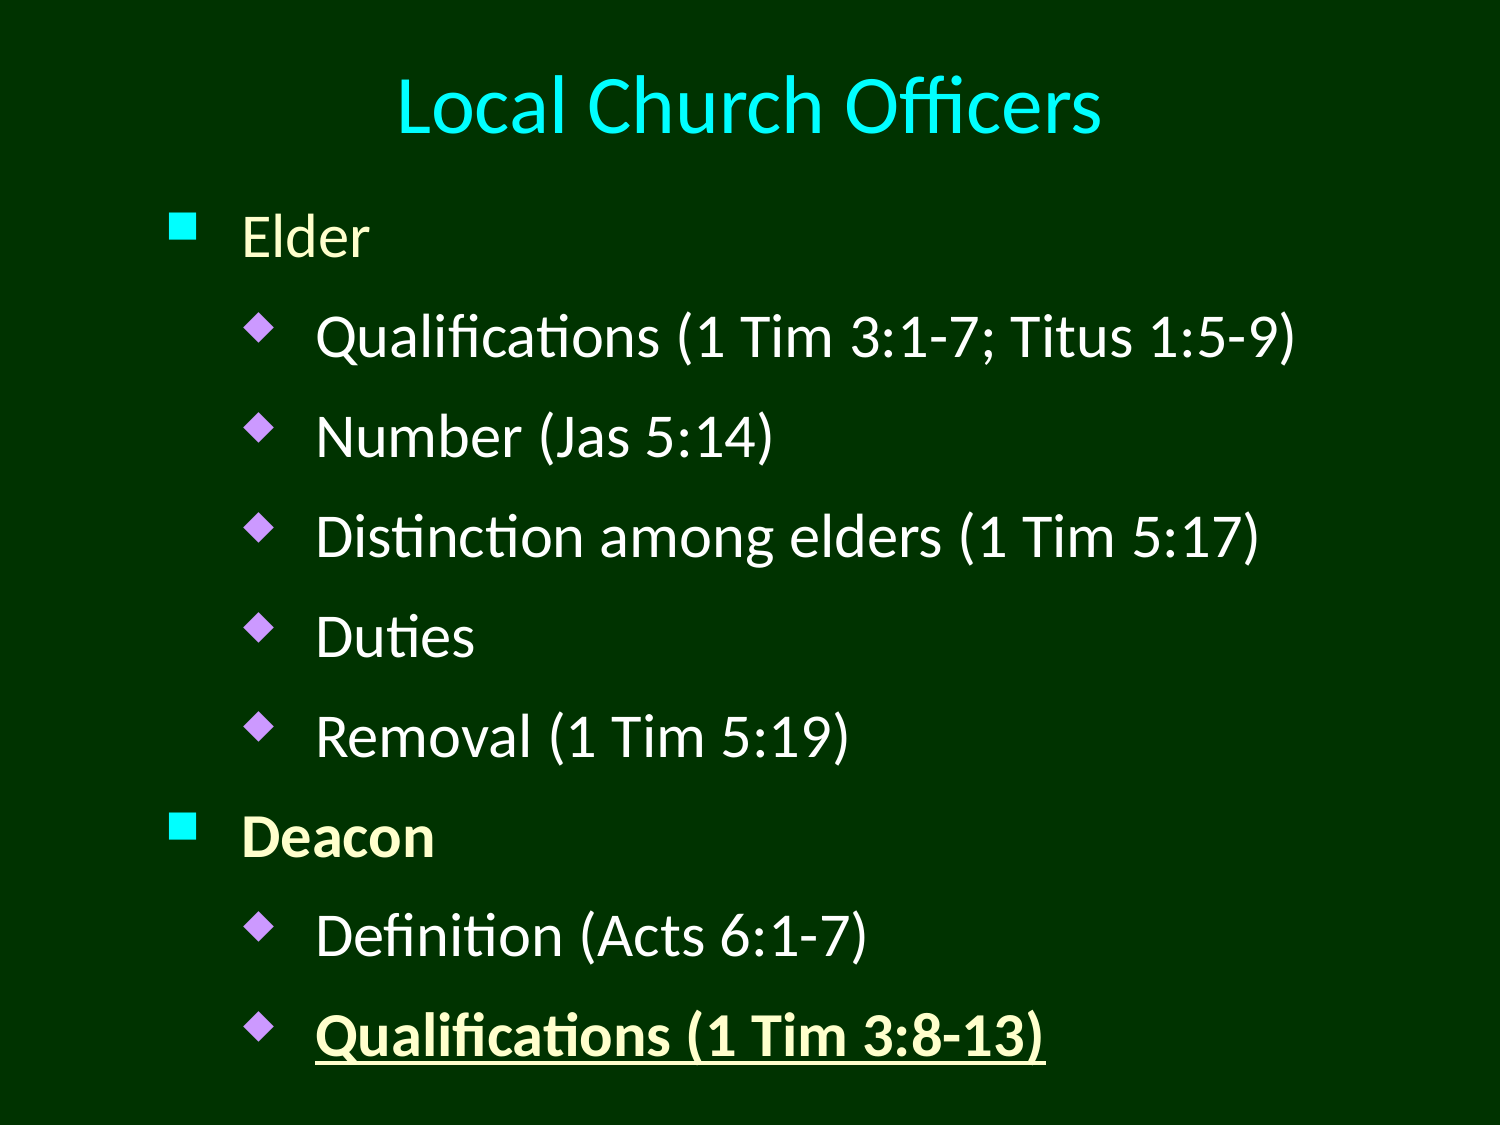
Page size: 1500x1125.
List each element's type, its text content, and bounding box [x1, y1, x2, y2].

list Elder Qualifications (1 Tim 3:1-7; Titus 1:5-9) Number (Jas 5:14) Distinction among elders (1 Tim 5:17) Duties Removal (1 Tim 5:19) Deacon Definition (Acts 6:1-7) Qualifications (1 Tim 3:8-13) [149, 187, 1351, 1088]
title Local Church Officers [112, 50, 1388, 150]
